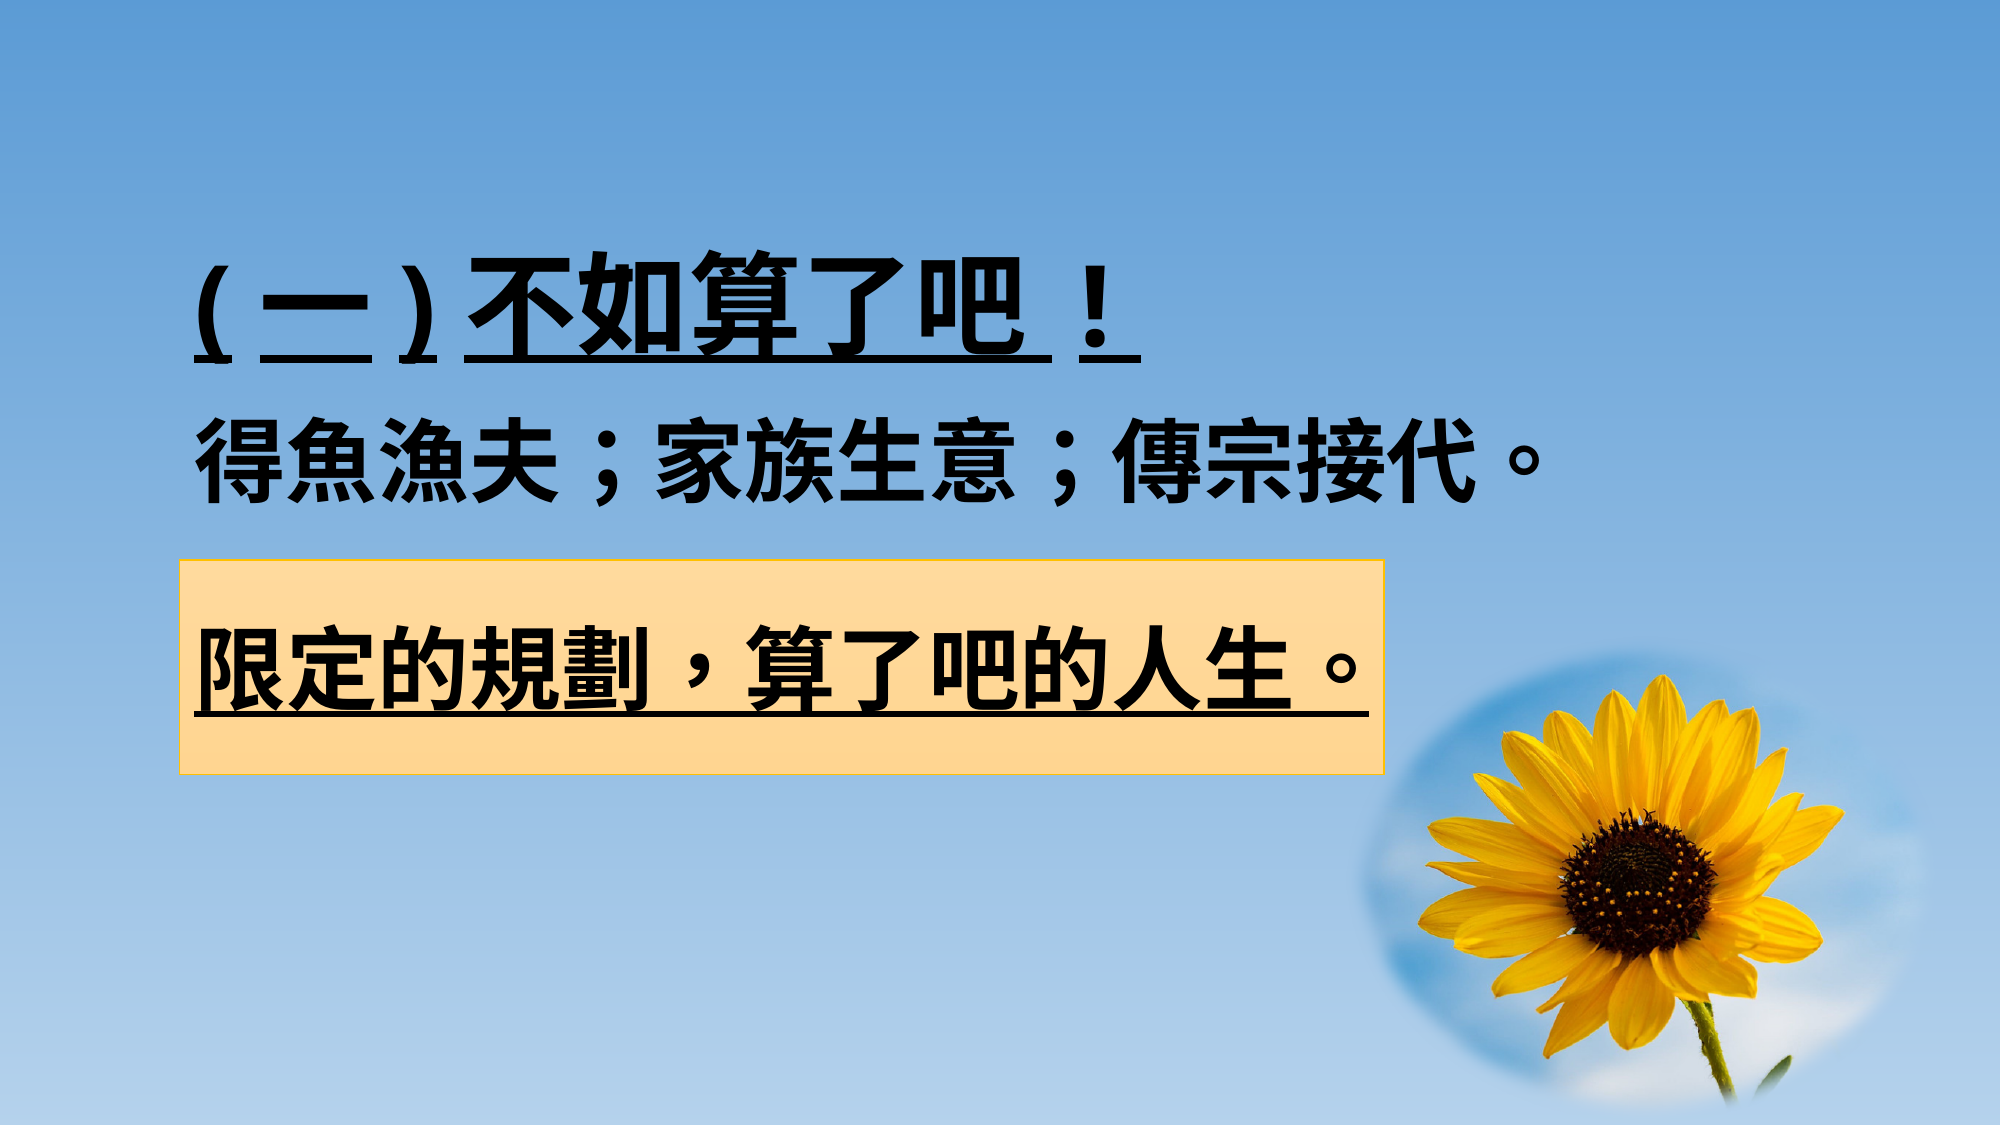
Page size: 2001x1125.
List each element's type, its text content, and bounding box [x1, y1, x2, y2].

picture [1345, 635, 1946, 1125]
text_box (一)不如算了吧 ! 得魚漁夫；家族生意；傳宗接代。 [179, 226, 1907, 522]
text_box 限定的規劃，算了吧的人生。 [179, 559, 1385, 775]
